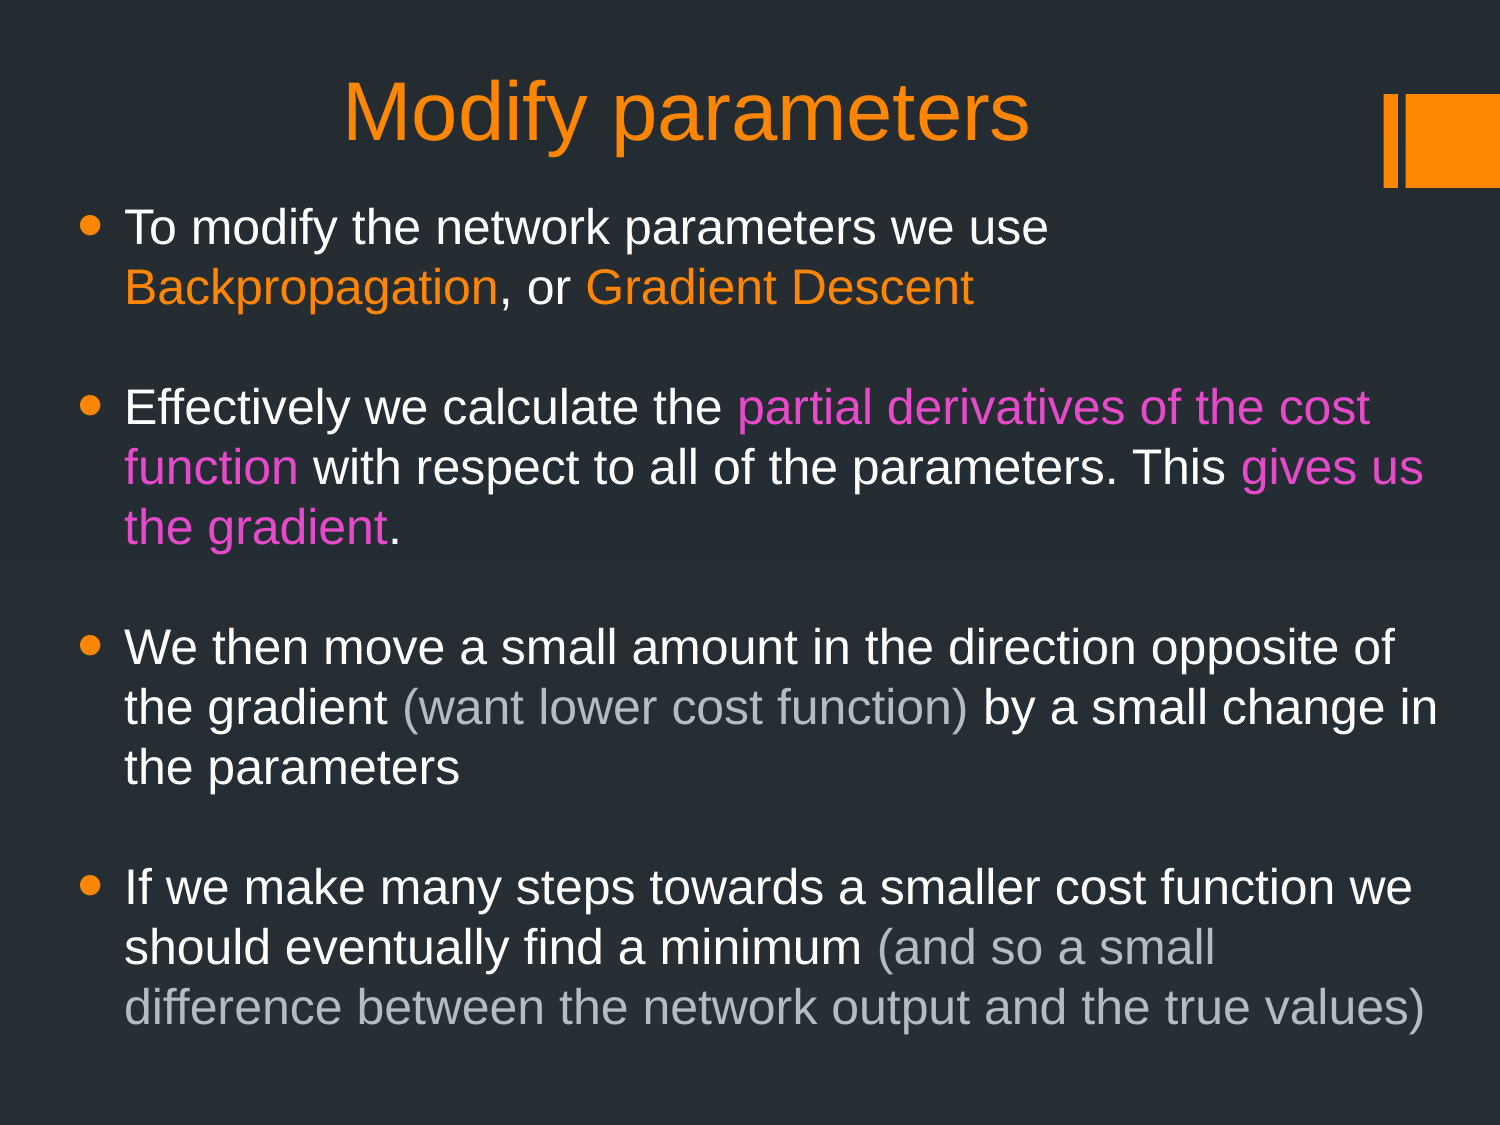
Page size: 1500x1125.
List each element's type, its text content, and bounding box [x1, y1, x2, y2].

text_box To modify the network parameters we use Backpropagation, or Gradient Descent Effectively we calculate the partial derivatives of the cost function with respect to all of the parameters. This gives us the gradient. We then move a small amount in the direction opposite of the gradient (want lower cost function) by a small change in the parameters If we make many steps towards a smaller cost function we should eventually find a minimum (and so a small difference between the network output and the true values) [62, 187, 1463, 1043]
title Modify parameters [0, 24, 1375, 165]
